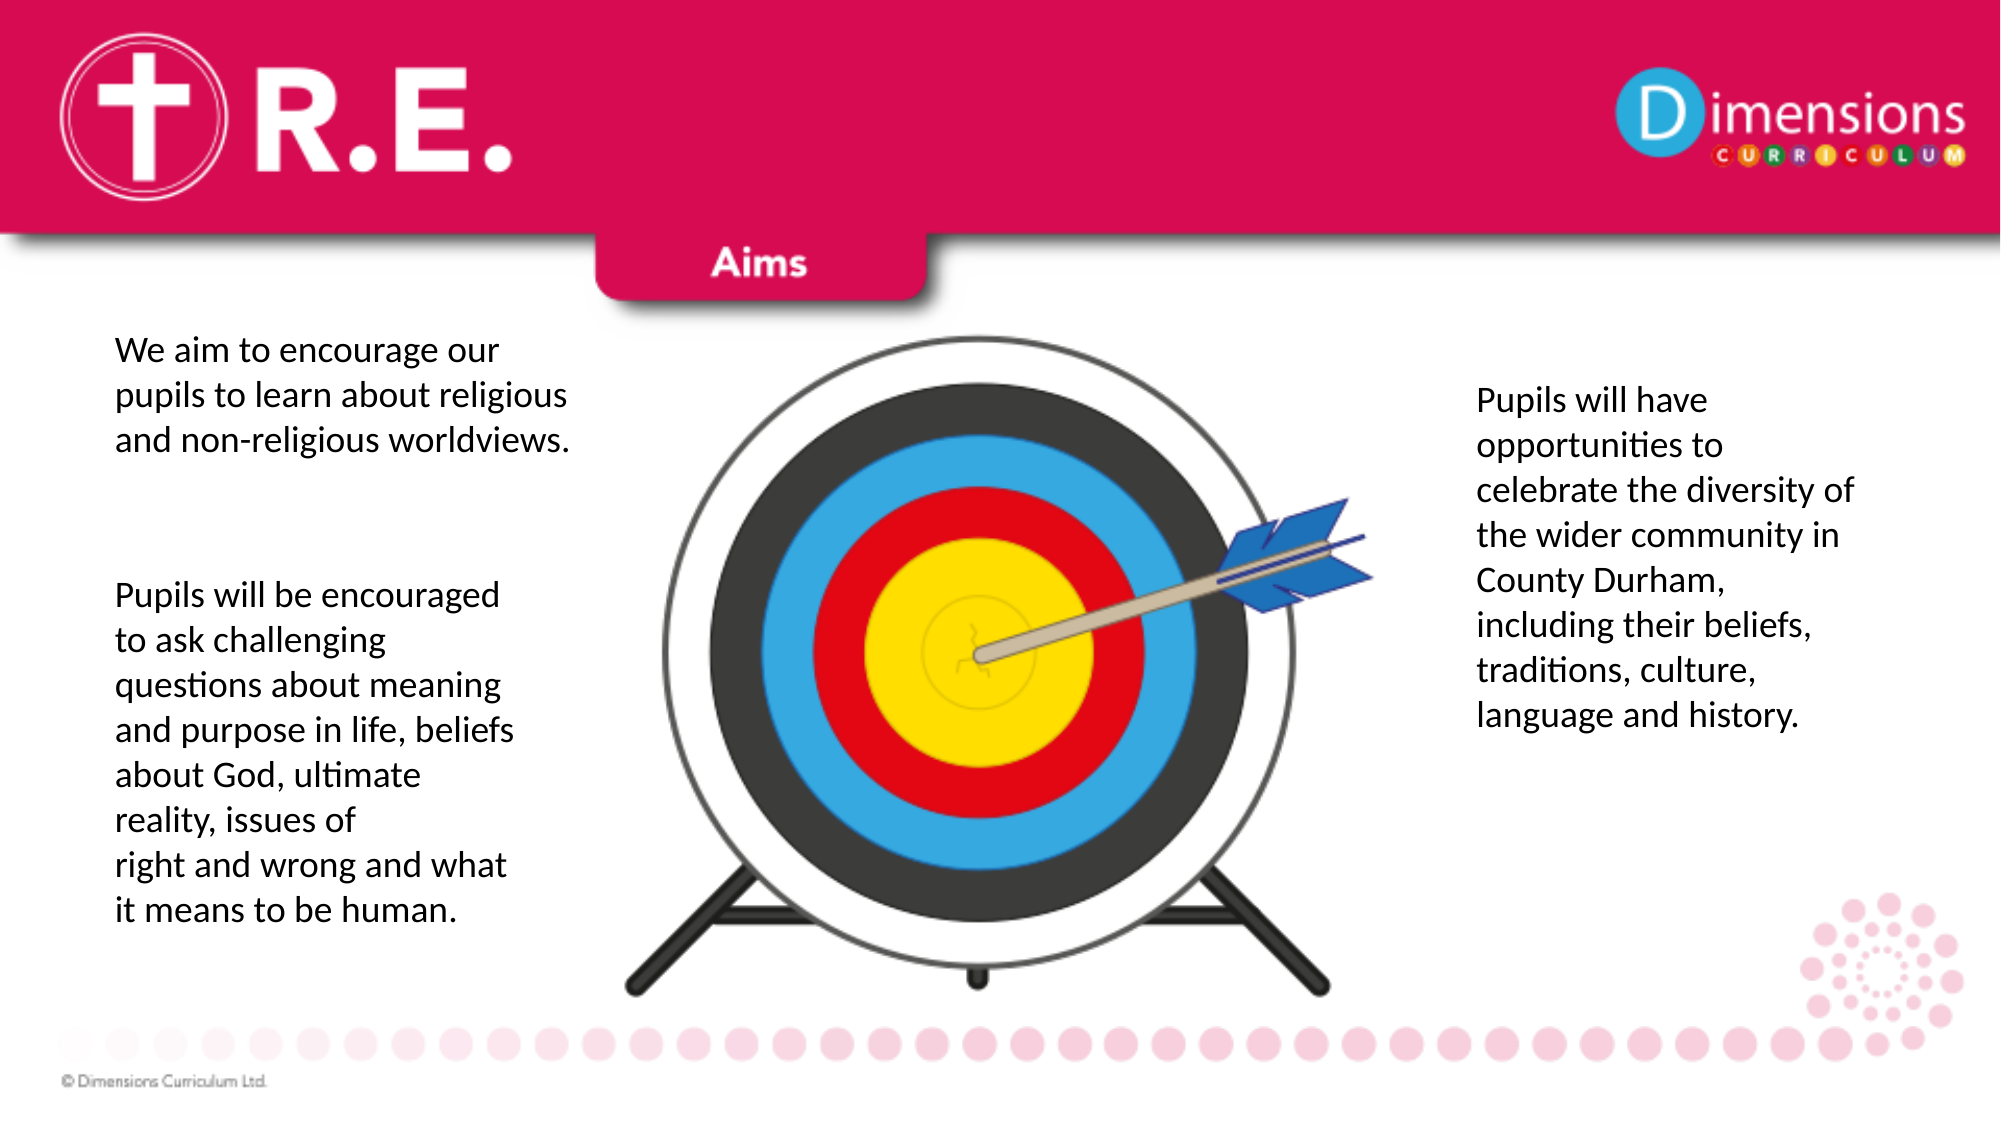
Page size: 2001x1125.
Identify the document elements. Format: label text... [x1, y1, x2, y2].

text_box Pupils will have opportunities to celebrate the diversity of the wider community in County Durham, including their beliefs, traditions, culture, language and history. [1461, 367, 1875, 743]
text_box Pupils will be encouraged to ask challenging questions about meaning and purpose in life, beliefs about God, ultimate reality, issues of right and wrong and what it means to be human. [99, 562, 546, 938]
text_box We aim to encourage our pupils to learn about religious and non-religious worldviews. [99, 317, 605, 468]
picture [0, 0, 2001, 1125]
